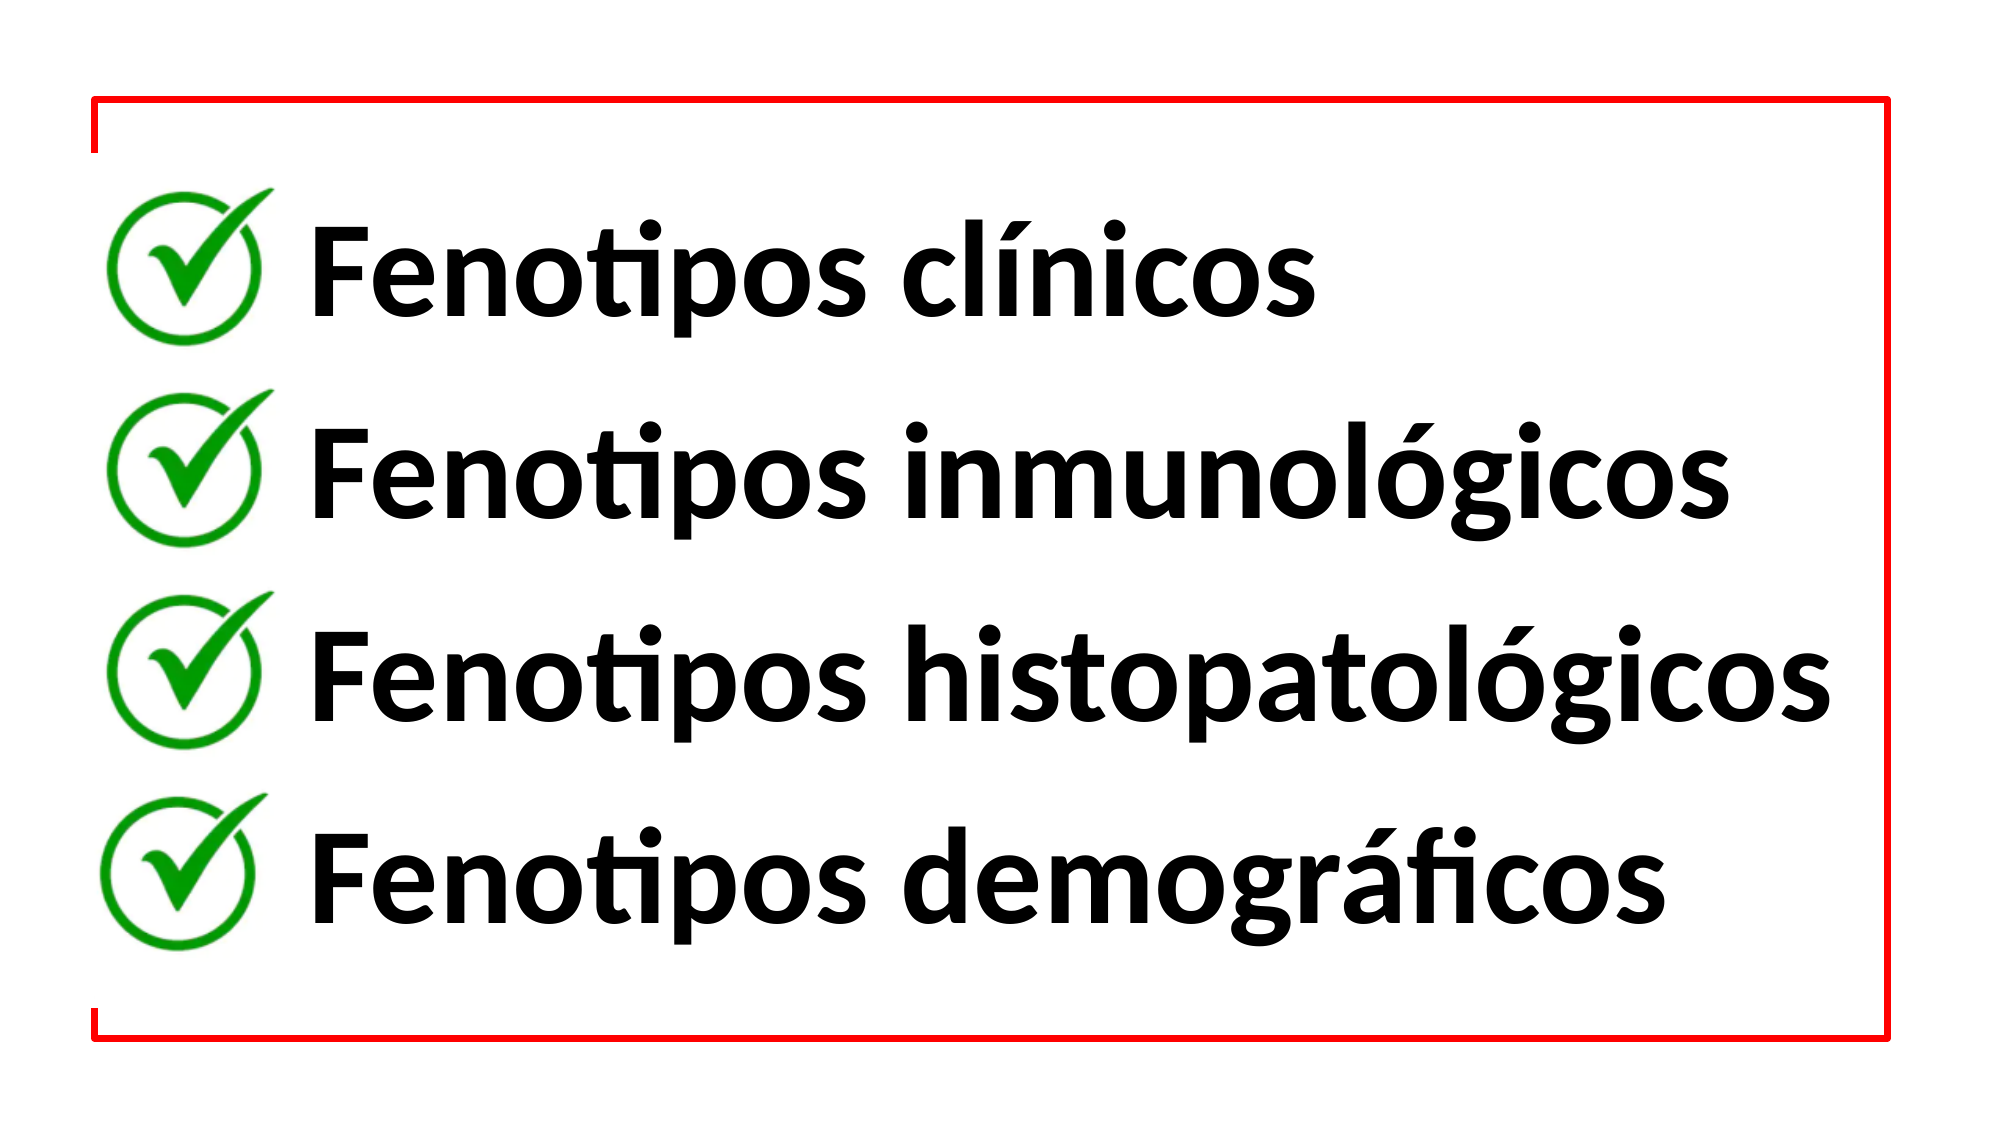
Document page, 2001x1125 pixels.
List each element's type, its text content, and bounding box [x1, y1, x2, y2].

text_box [92, 97, 1890, 1041]
picture [61, 152, 301, 1009]
text_box Fenotipos clínicos Fenotipos inmunológicos Fenotipos histopatológicos Fenotipos demográficos [299, 171, 1853, 959]
